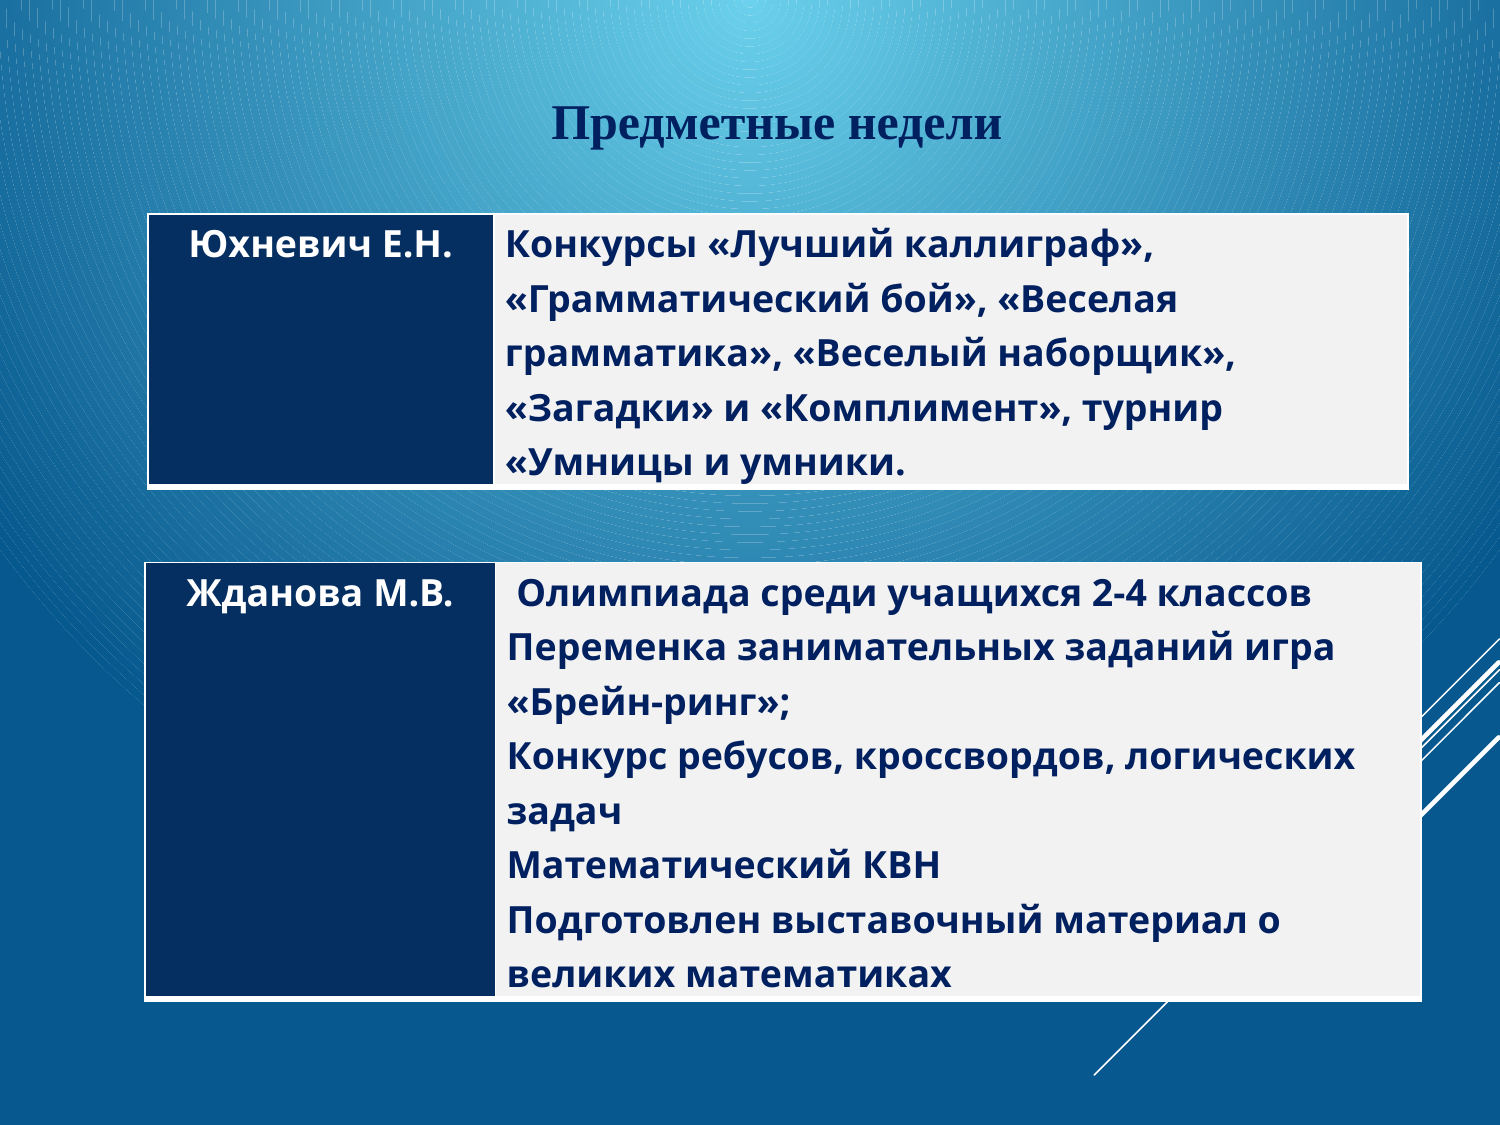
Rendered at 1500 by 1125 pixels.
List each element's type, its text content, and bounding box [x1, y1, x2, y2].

table_header Олимпиада среди учащихся 2-4 классов Переменка занимательных заданий игра «Брейн-ринг»; Конкурс ребусов, кроссвордов, логических задач Математический КВН Подготовлен выставочный материал о великих математиках [496, 563, 1420, 996]
table_header Жданова М.В. [146, 563, 495, 996]
text_box Предметные недели [536, 82, 1030, 157]
table_header Юхневич Е.Н. [149, 215, 493, 484]
table_header Конкурсы «Лучший каллиграф», «Грамматический бой», «Веселая грамматика», «Веселый наборщик», «Загадки» и «Комплимент», турнир «Умницы и умники. [495, 215, 1407, 484]
